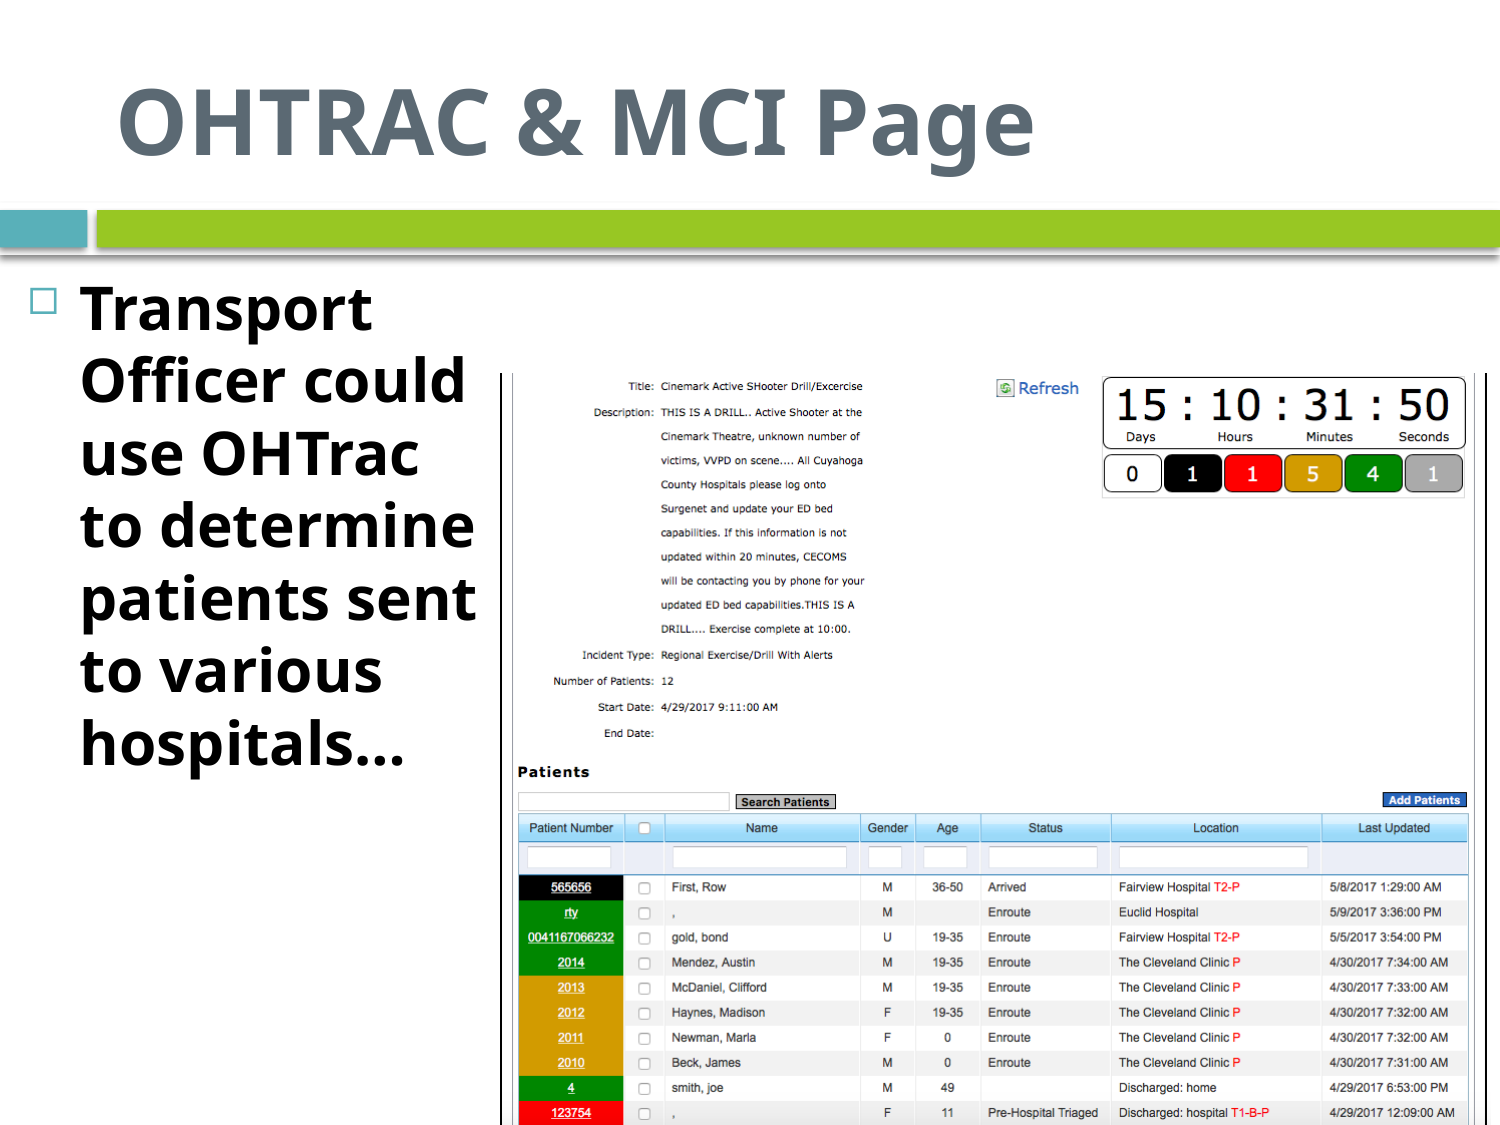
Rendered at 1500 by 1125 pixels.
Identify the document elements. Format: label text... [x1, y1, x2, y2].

picture [499, 372, 1491, 1125]
list Transport Officer could use OHTrac to determine patients sent to various hospitals… [12, 262, 500, 1005]
title OHTRAC & MCI Page [100, 37, 1438, 200]
